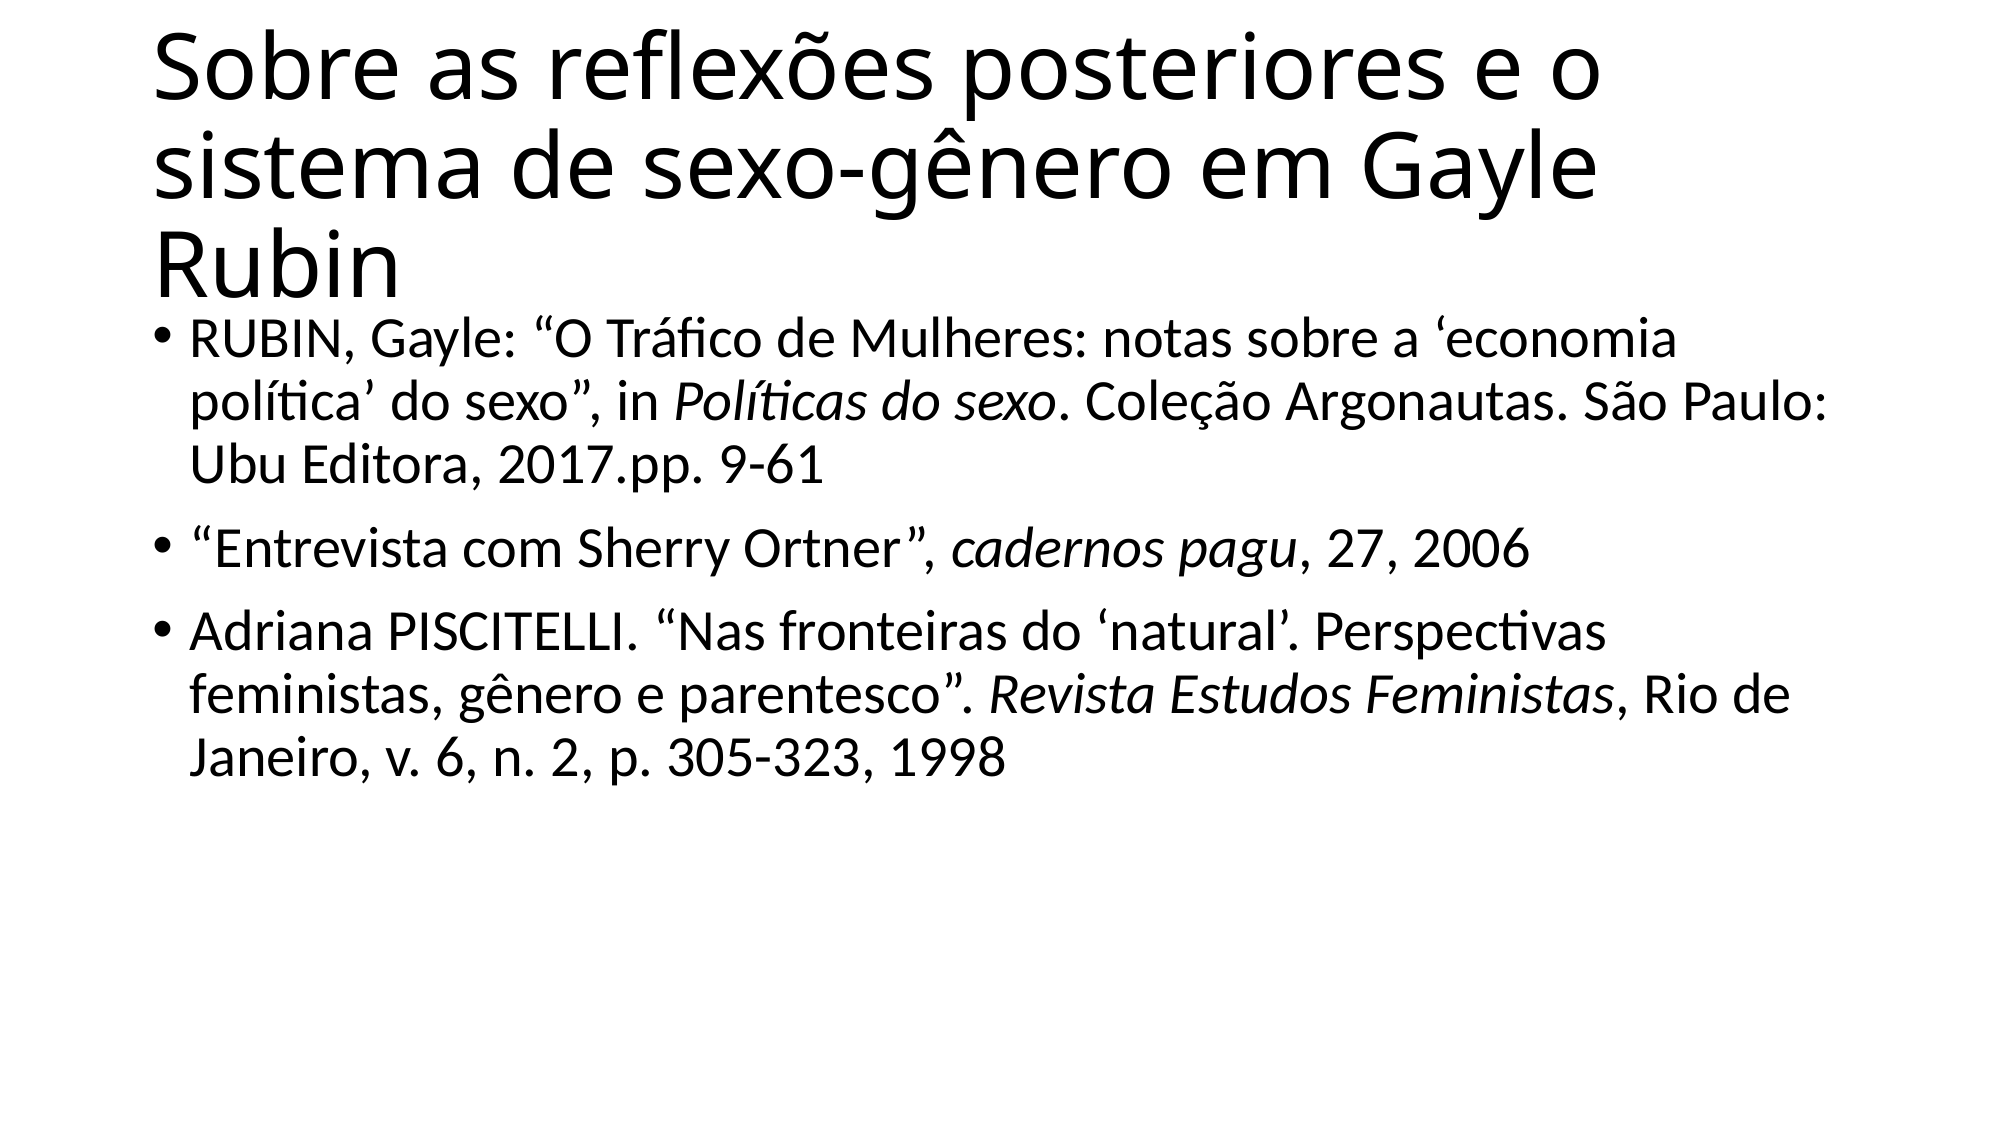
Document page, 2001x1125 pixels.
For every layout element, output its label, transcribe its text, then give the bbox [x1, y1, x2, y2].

title Sobre as reflexões posteriores e o sistema de sexo-gênero em Gayle Rubin [137, 59, 1863, 278]
list RUBIN, Gayle: “O Tráfico de Mulheres: notas sobre a ‘economia política’ do sexo”, in Políticas do sexo. Coleção Argonautas. São Paulo: Ubu Editora, 2017.pp. 9-61 “Entrevista com Sherry Ortner”, cadernos pagu, 27, 2006 Adriana PISCITELLI. “Nas fronteiras do ‘natural’. Perspectivas feministas, gênero e parentesco”. Revista Estudos Feministas, Rio de Janeiro, v. 6, n. 2, p. 305-323, 1998 [137, 299, 1863, 1014]
